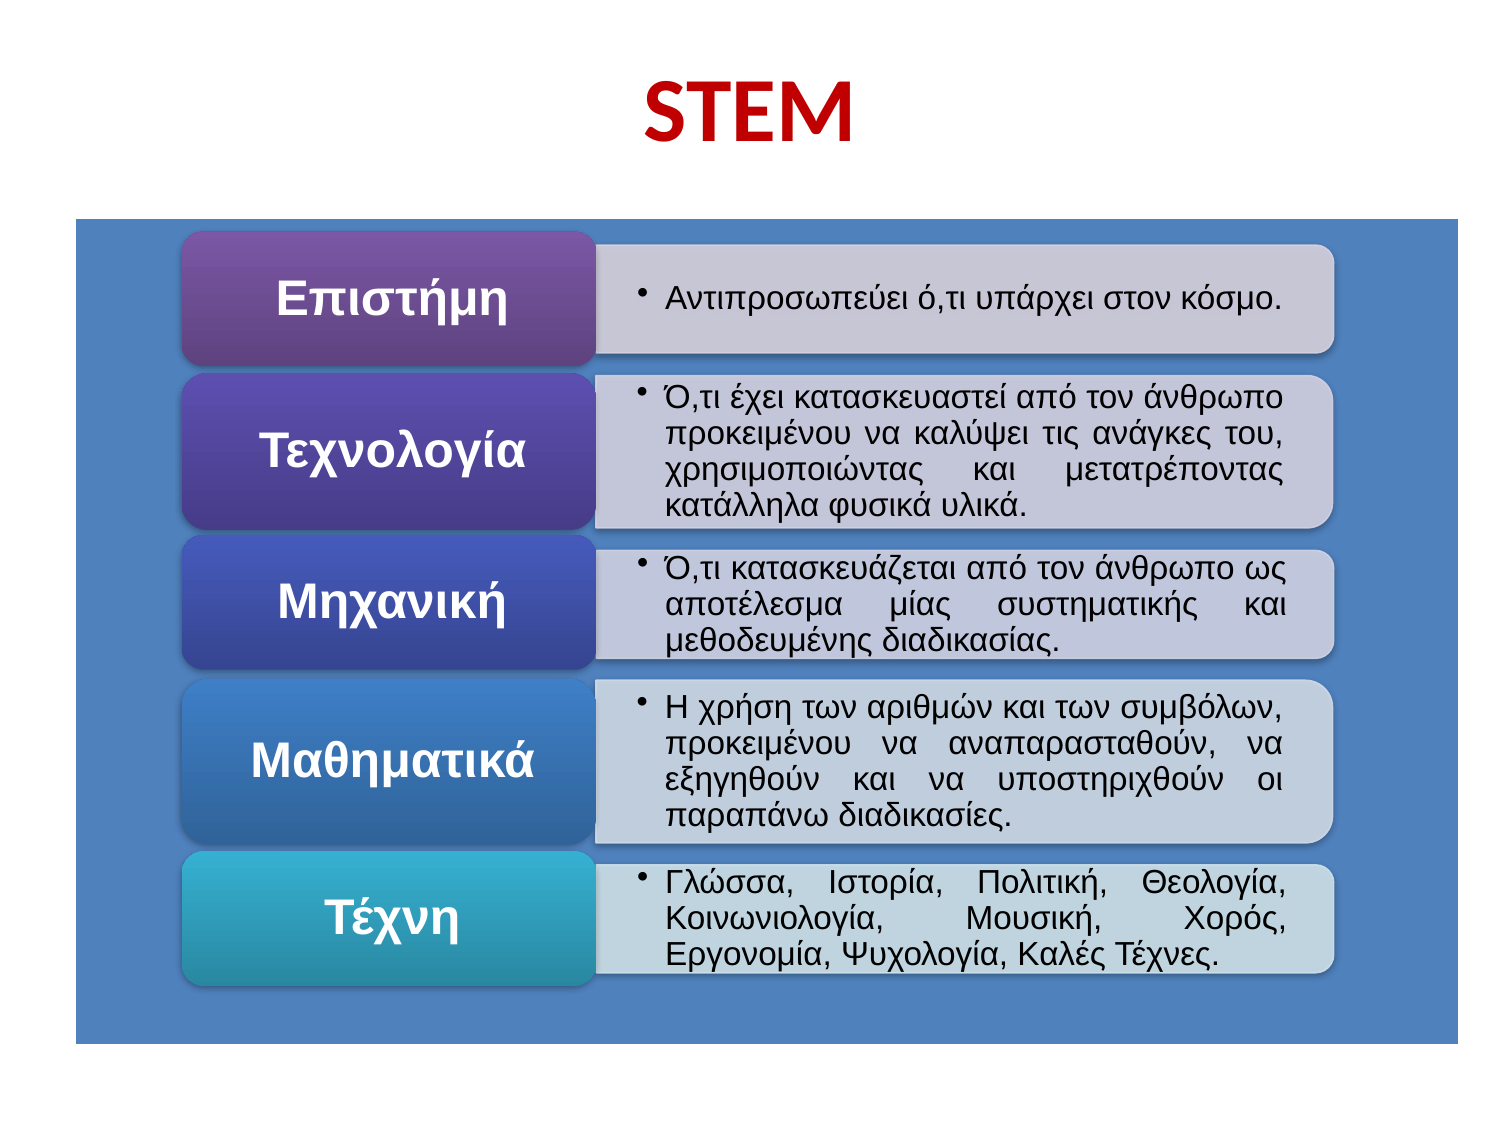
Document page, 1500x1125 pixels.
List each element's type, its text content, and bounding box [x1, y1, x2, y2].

table_header [76, 219, 1458, 1044]
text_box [181, 231, 1334, 987]
text_box STEM [74, 42, 1425, 194]
